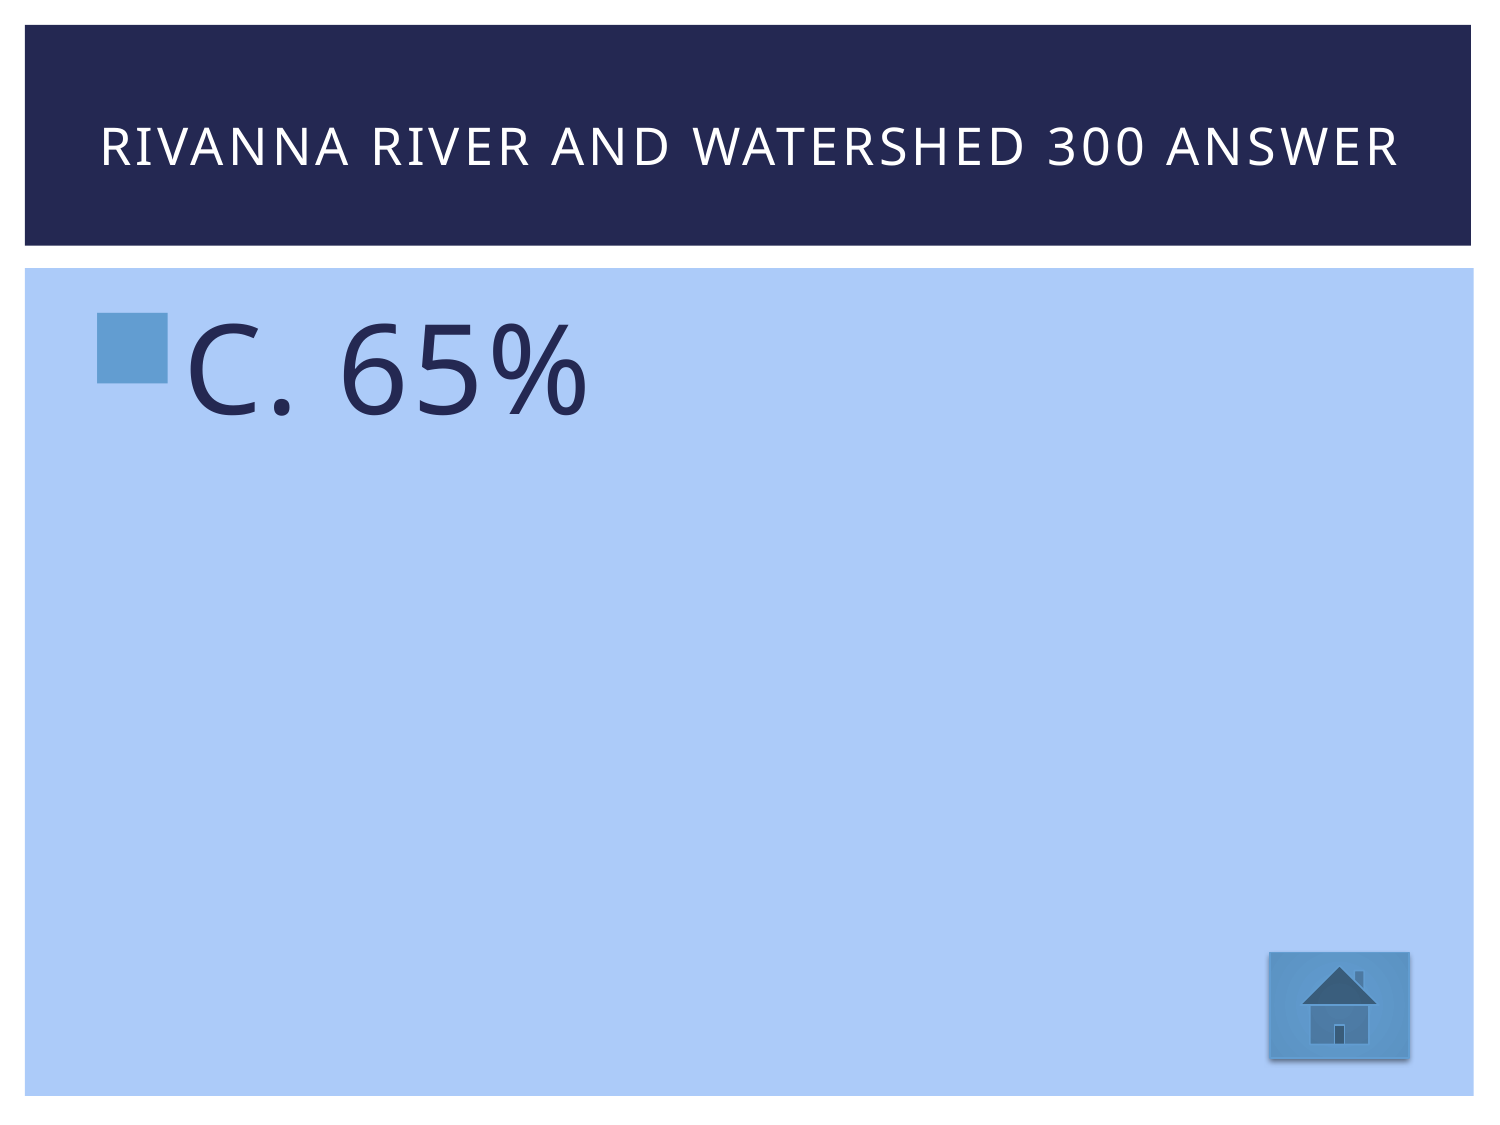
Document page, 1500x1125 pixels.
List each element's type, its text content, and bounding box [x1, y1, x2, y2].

list C. 65% [62, 281, 1442, 1005]
text_box [1269, 952, 1410, 1059]
title Rivanna river and watershed 300 ANSWER [62, 58, 1438, 232]
